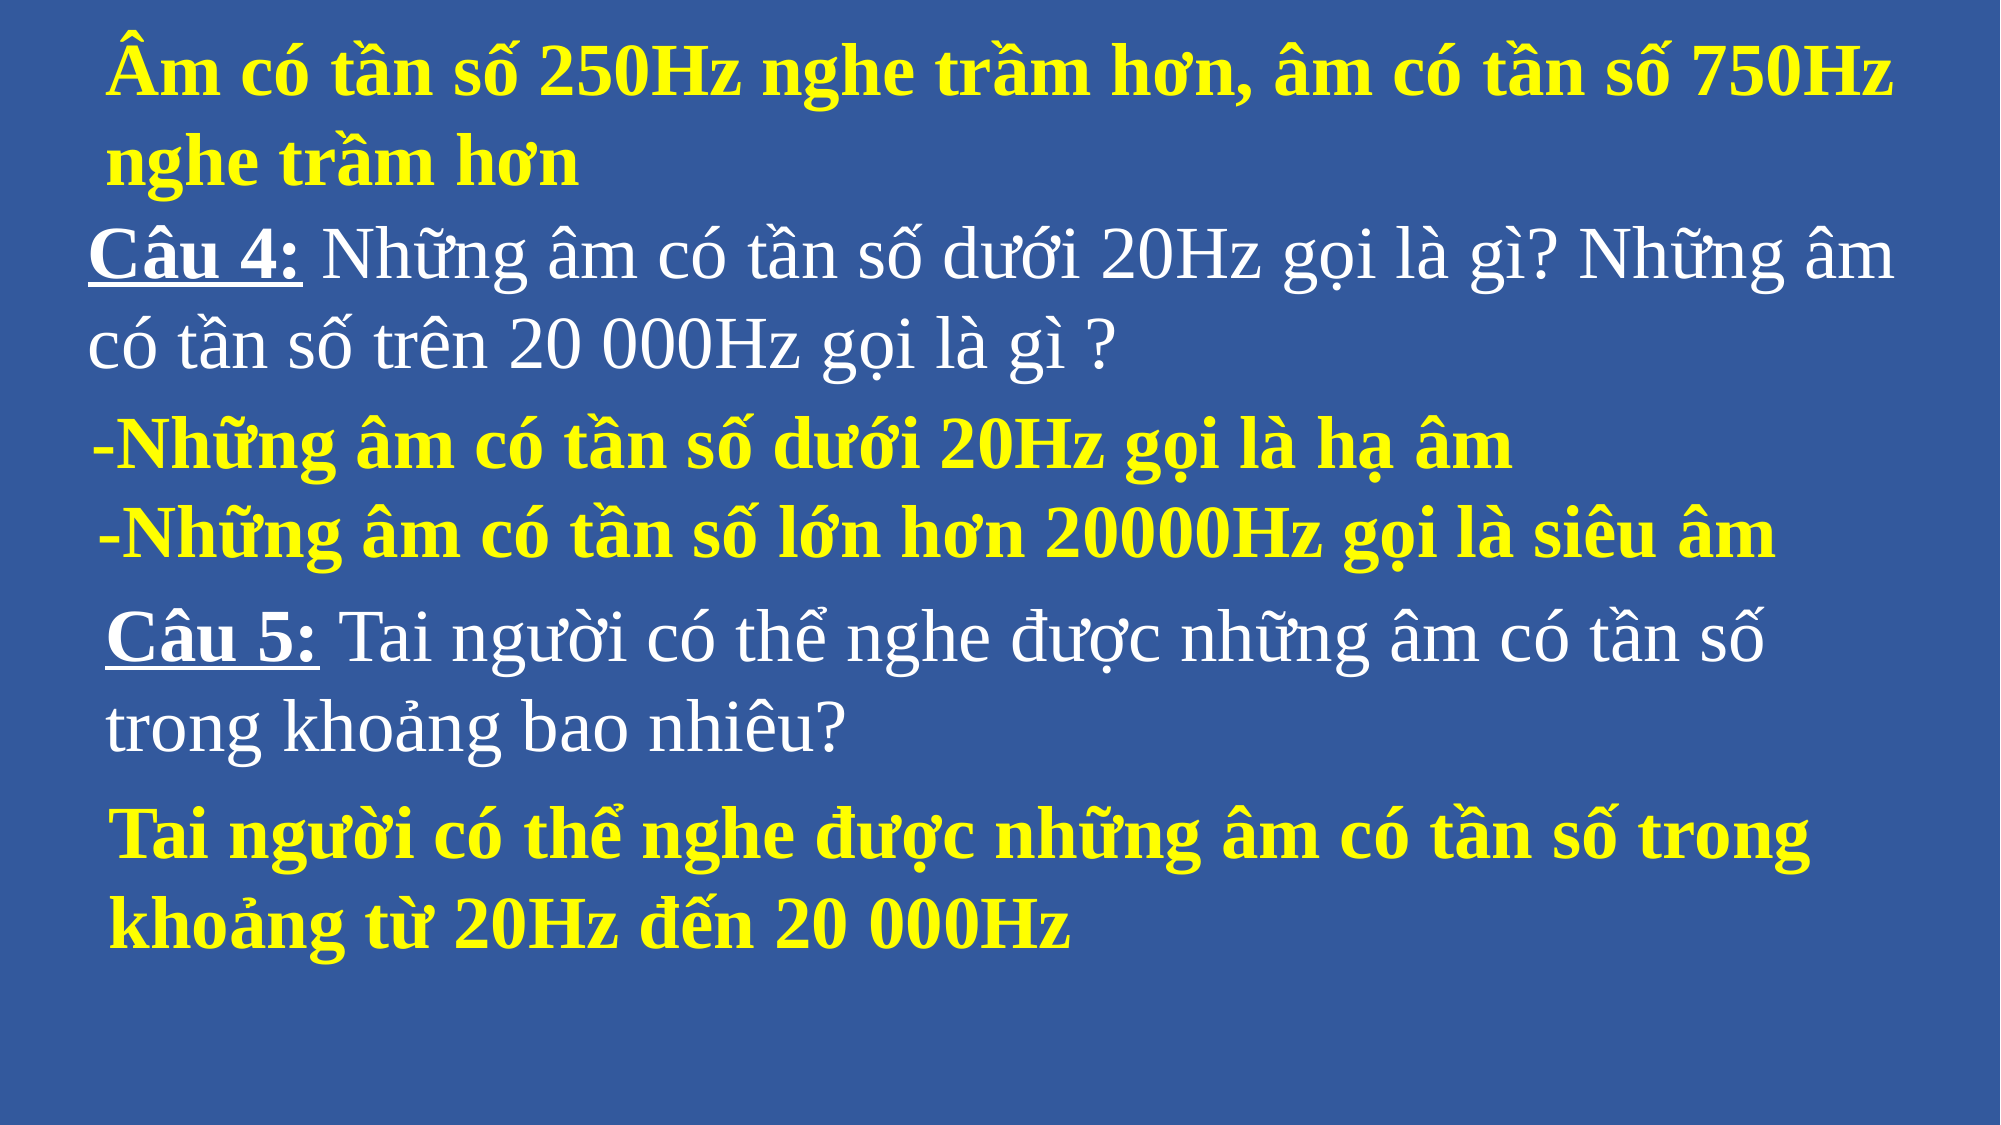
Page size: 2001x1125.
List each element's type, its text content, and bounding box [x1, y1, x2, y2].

text_box Tai người có thể nghe được những âm có tần số trong khoảng từ 20Hz đến 20 000Hz [93, 776, 1974, 972]
text_box -Những âm có tần số dưới 20Hz gọi là hạ âm [76, 391, 1902, 492]
text_box Câu 5: Tai người có thể nghe được những âm có tần số trong khoảng bao nhiêu? [90, 579, 1944, 775]
text_box Âm có tần số 250Hz nghe trầm hơn, âm có tần số 750Hz nghe trầm hơn [90, 13, 1966, 208]
text_box Câu 4: Những âm có tần số dưới 20Hz gọi là gì? Những âm có tần số trên 20 000Hz gọi là gì ? [73, 195, 1927, 391]
text_box -Những âm có tần số lớn hơn 20000Hz gọi là siêu âm [83, 474, 1944, 580]
